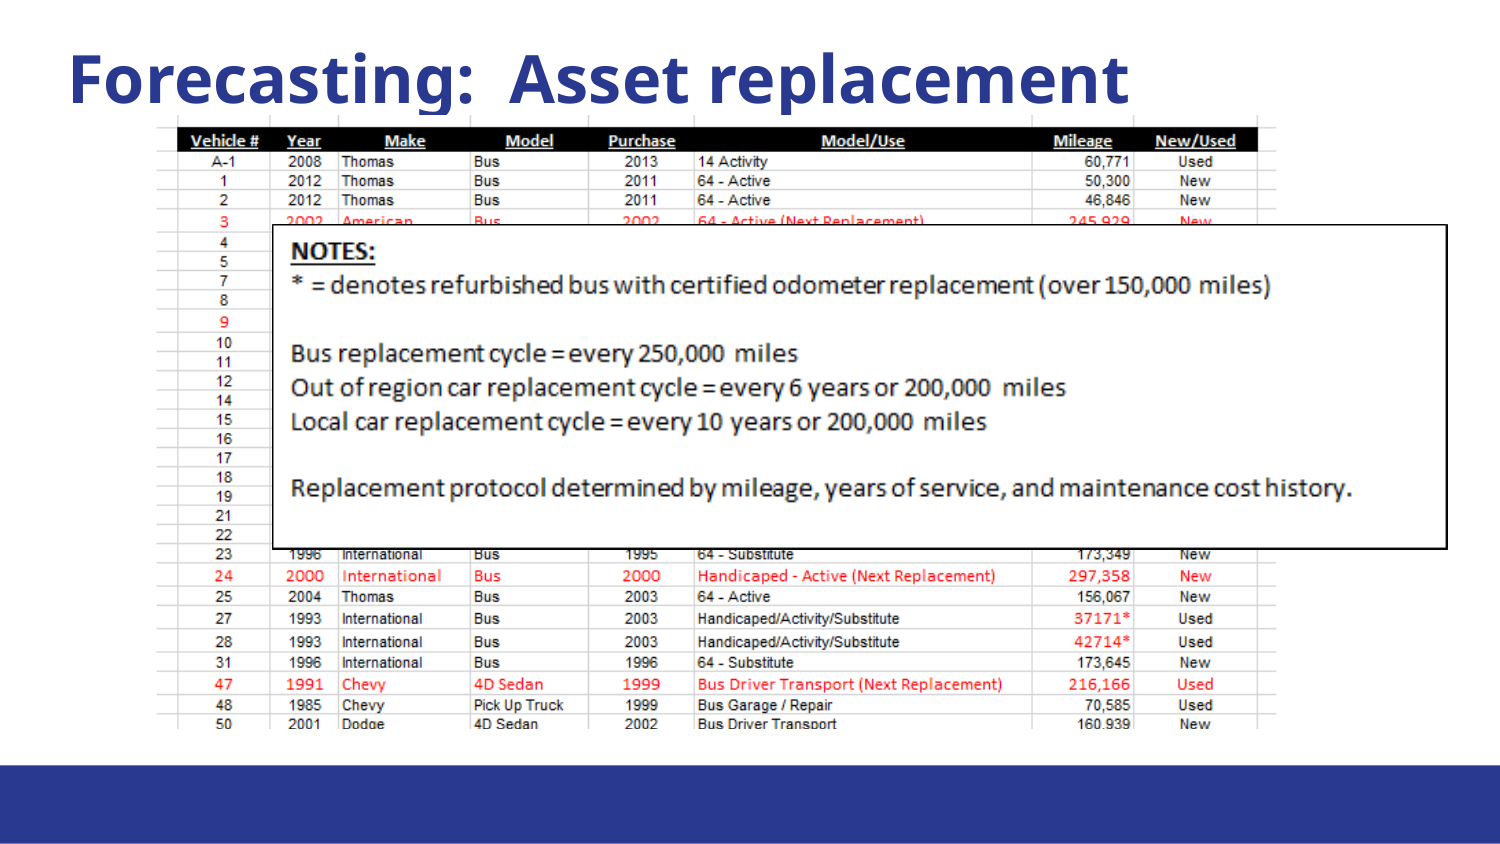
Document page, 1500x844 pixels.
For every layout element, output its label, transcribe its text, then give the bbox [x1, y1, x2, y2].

picture [156, 114, 1448, 729]
title Forecasting: Asset replacement [52, 22, 1448, 136]
